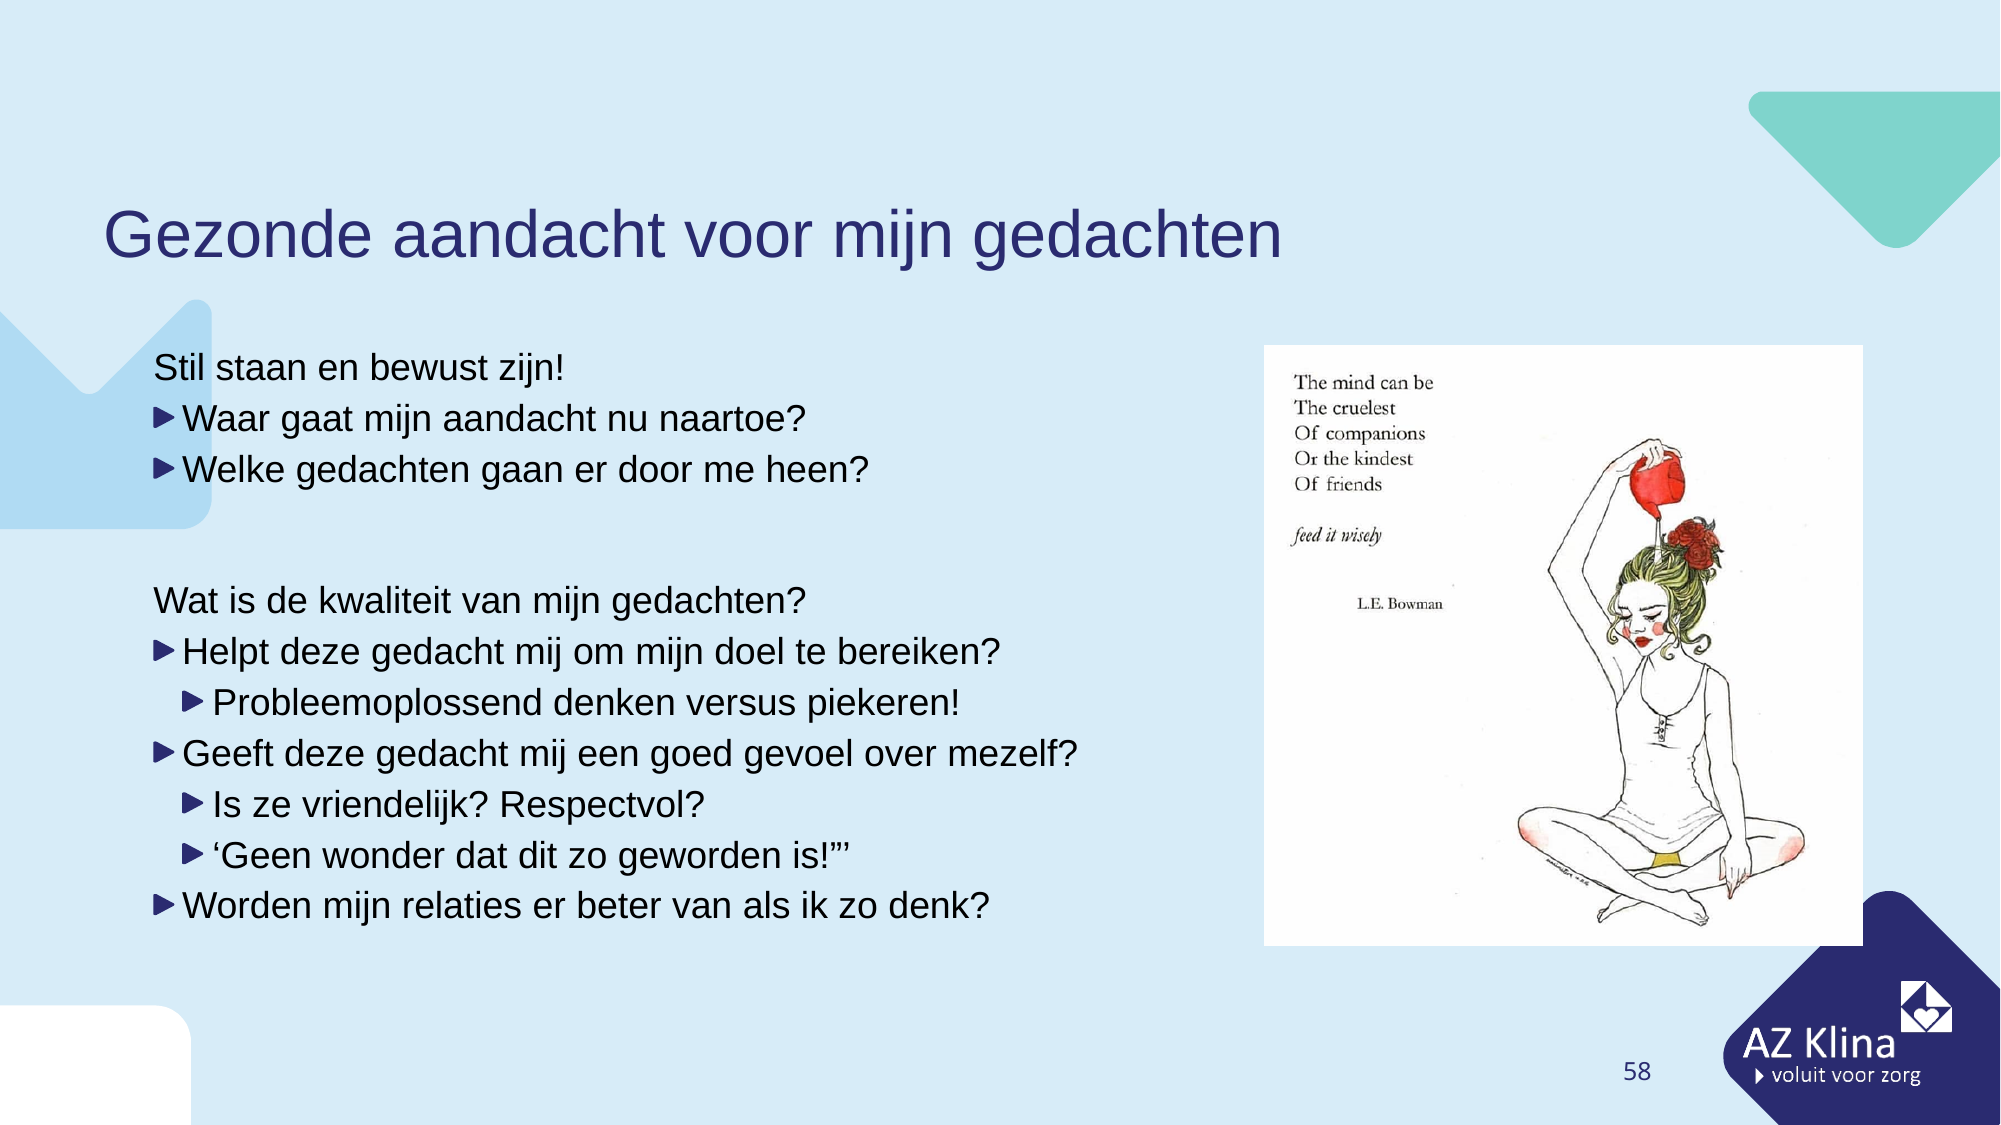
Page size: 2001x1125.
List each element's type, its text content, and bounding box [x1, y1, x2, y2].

list Stil staan en bewust zijn! Waar gaat mijn aandacht nu naartoe? Welke gedachten gaan er door me heen? Wat is de kwaliteit van mijn gedachten? Helpt deze gedacht mij om mijn doel te bereiken? Probleemoplossend denken versus piekeren! Geeft deze gedacht mij een goed gevoel over mezelf? Is ze vriendelijk? Respectvol? ‘Geen wonder dat dit zo geworden is!”’ Worden mijn relaties er beter van als ik zo denk? [153, 348, 1313, 1021]
title Gezonde aandacht voor mijn gedachten [103, 104, 1327, 271]
picture [1743, 981, 1952, 1086]
picture [1264, 345, 1863, 946]
slide_number 58 [1412, 1042, 1863, 1103]
